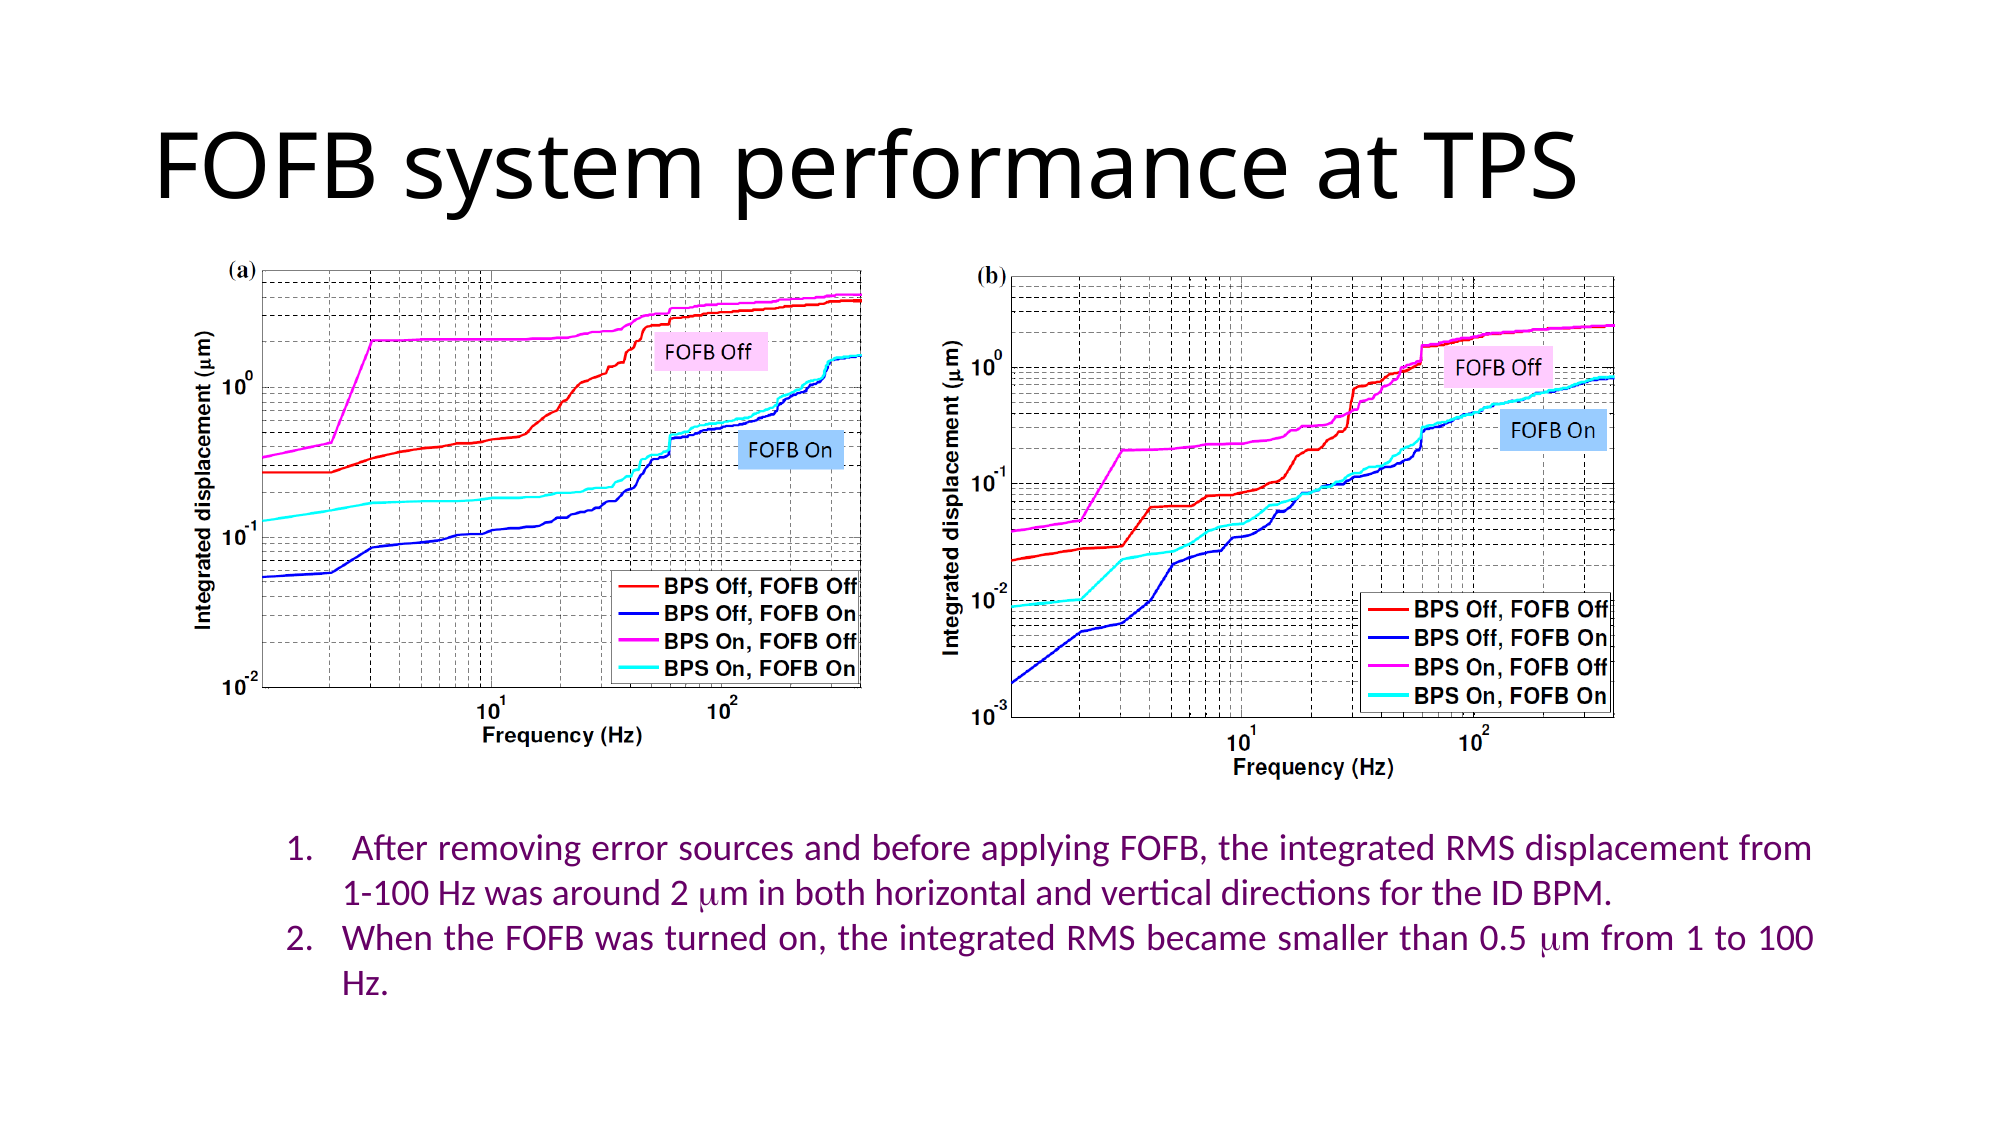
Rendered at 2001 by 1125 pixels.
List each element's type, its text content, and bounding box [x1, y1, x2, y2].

text_box After removing error sources and before applying FOFB, the integrated RMS displacement from 1-100 Hz was around 2 mm in both horizontal and vertical directions for the ID BPM. When the FOFB was turned on, the integrated RMS became smaller than 0.5 mm from 1 to 100 Hz. [270, 815, 1829, 1011]
picture [918, 231, 1627, 788]
picture [176, 240, 886, 753]
title FOFB system performance at TPS [137, 59, 1863, 278]
